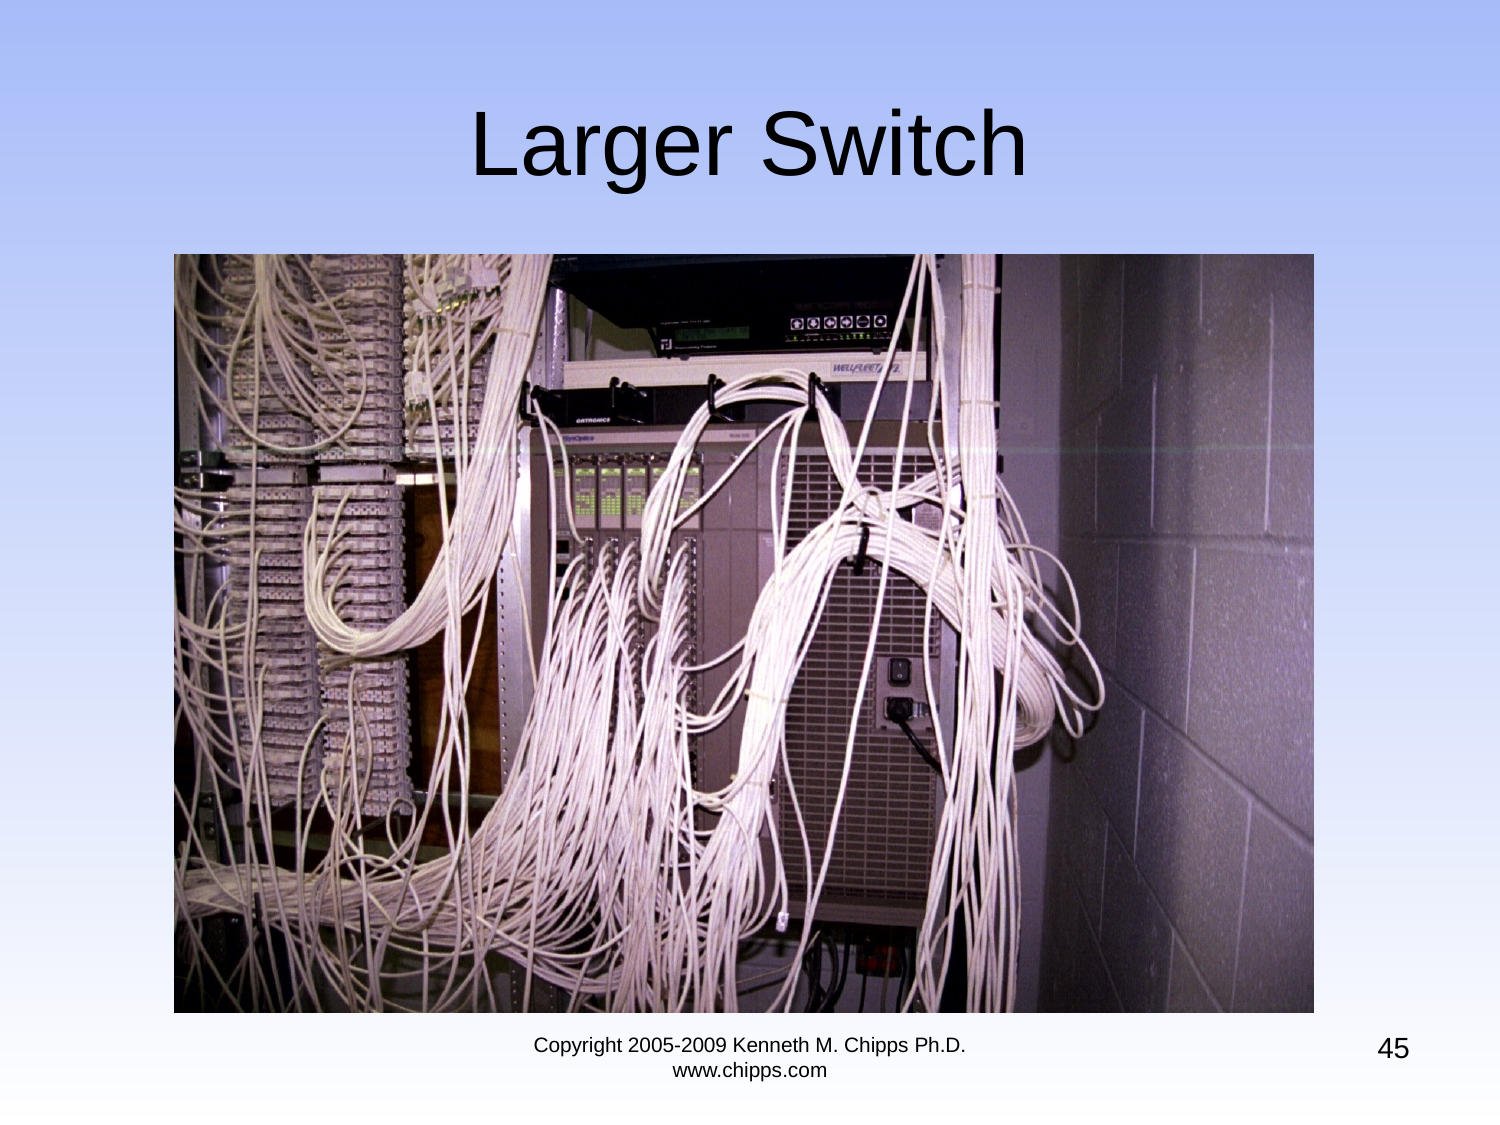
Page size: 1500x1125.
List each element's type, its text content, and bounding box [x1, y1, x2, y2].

slide_number 45 [1074, 1021, 1426, 1101]
title Larger Switch [74, 44, 1426, 233]
footer Copyright 2005-2009 Kenneth M. Chipps Ph.D. www.chipps.com [449, 1024, 1051, 1103]
picture [174, 253, 1314, 1013]
